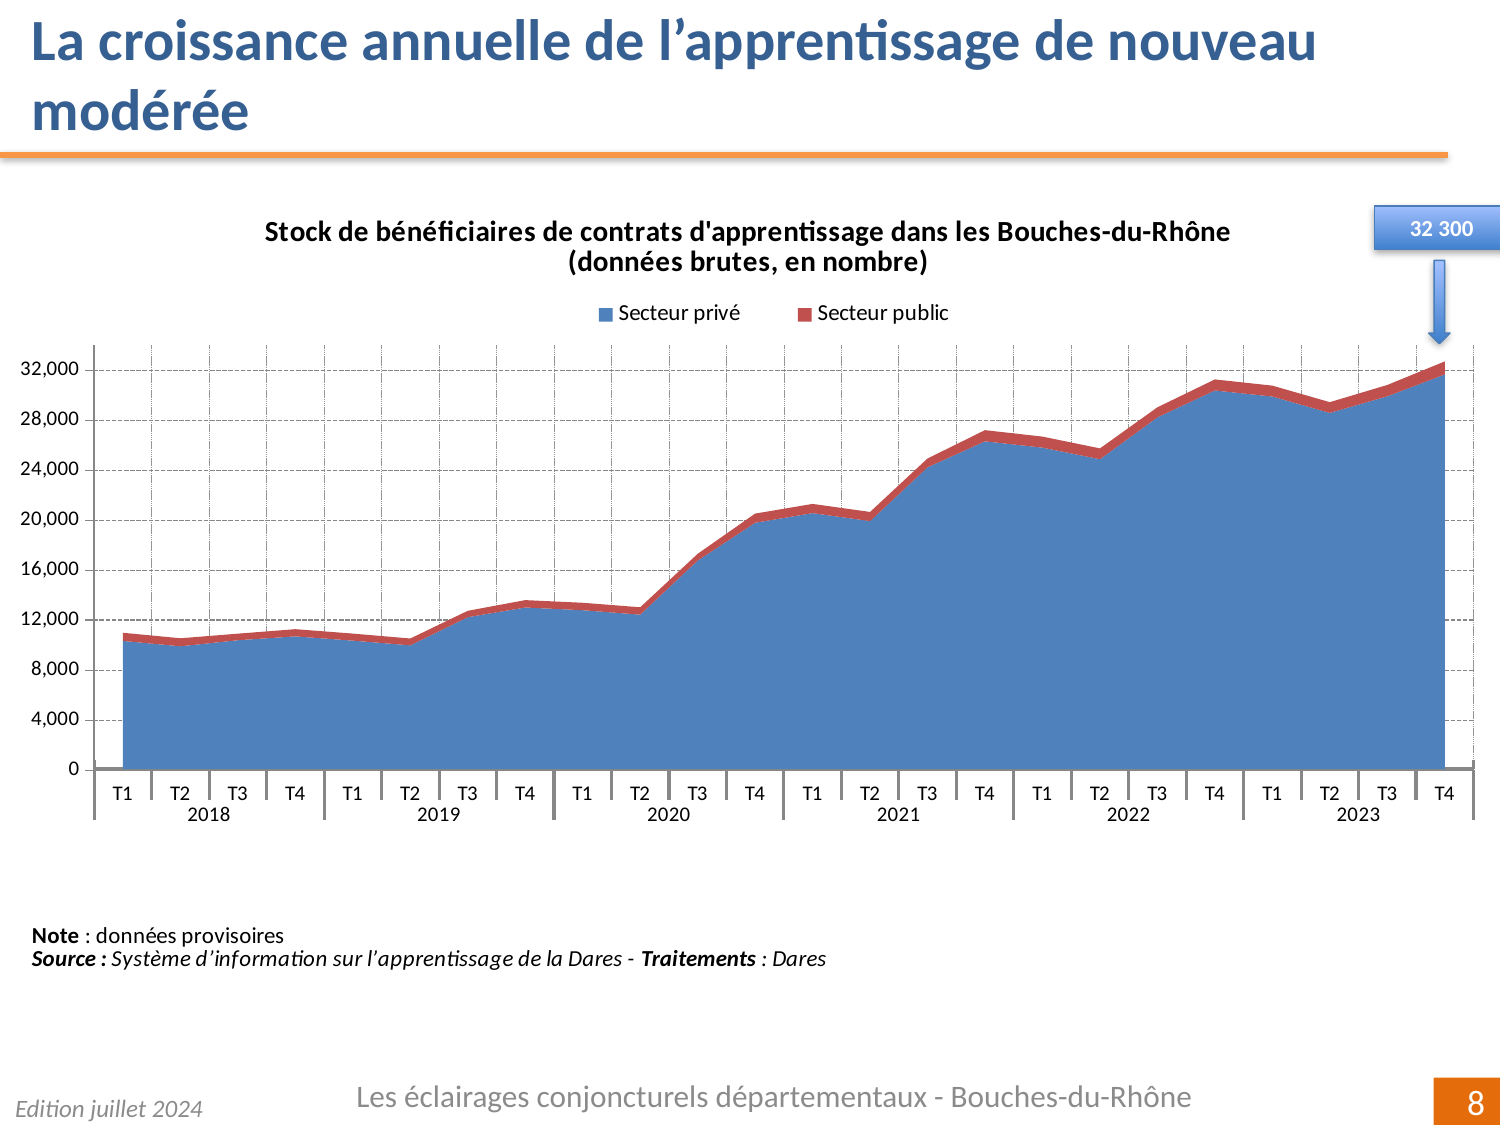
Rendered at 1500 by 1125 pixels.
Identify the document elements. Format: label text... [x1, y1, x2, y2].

slide_number Edition juillet 2024 [0, 1077, 350, 1125]
chart [16, 195, 1500, 1038]
footer Les éclairages conjoncturels départementaux - Bouches-du-Rhône [332, 1065, 1217, 1125]
slide_number 8 [1433, 1077, 1500, 1125]
text_box La croissance annuelle de l’apprentissage de nouveau modérée [17, 0, 1417, 150]
